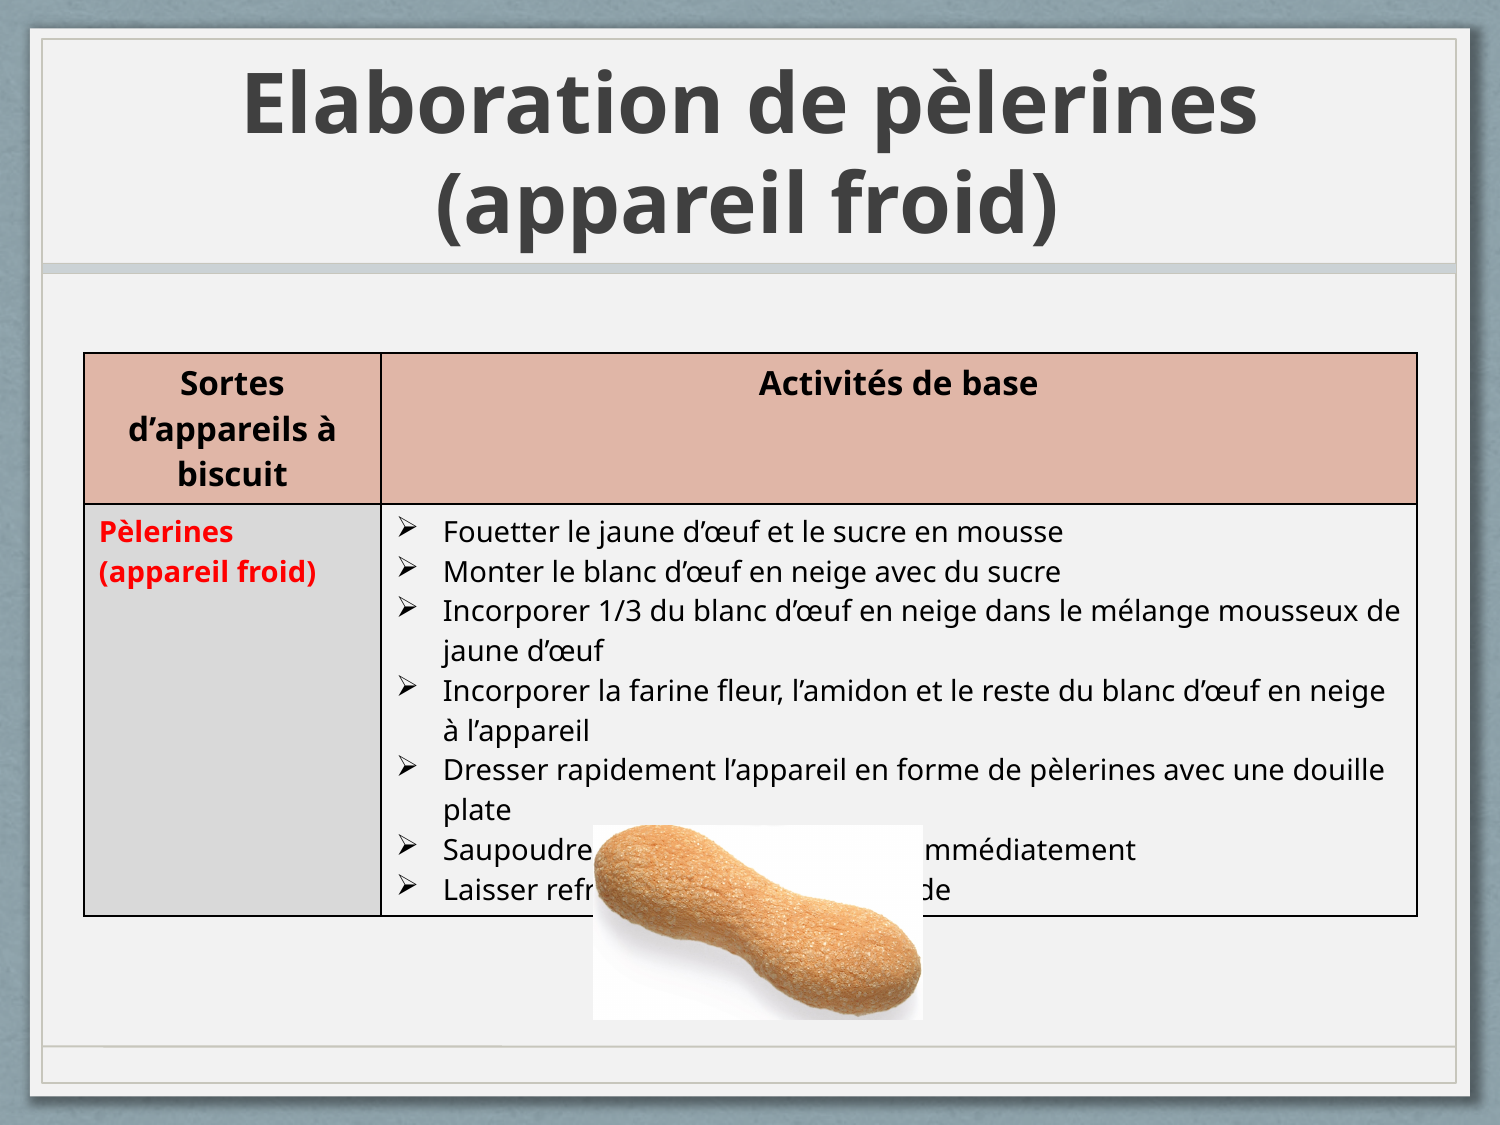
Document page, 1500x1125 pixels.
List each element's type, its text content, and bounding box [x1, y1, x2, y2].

table_cell Pèlerines (appareil froid) [85, 505, 380, 915]
picture [593, 824, 924, 1020]
title Elaboration de pèlerines (appareil froid) [147, 40, 1353, 260]
table_header Sortes d’appareils à biscuit [85, 354, 380, 503]
table_cell Fouetter le jaune d’œuf et le sucre en mousse Monter le blanc d’œuf en neige avec du sucre Incorporer 1/3 du blanc d’œuf en neige dans le mélange mousseux de jaune d’œuf Incorporer la farine fleur, l’amidon et le reste du blanc d’œuf en neige à l’appareil Dresser rapidement l’appareil en forme de pèlerines avec une douille plate Saupoudrer de sucre et enfourner immédiatement Laisser refroidir sur la plaque chaude [382, 505, 1416, 915]
table_header Activités de base [382, 354, 1416, 503]
